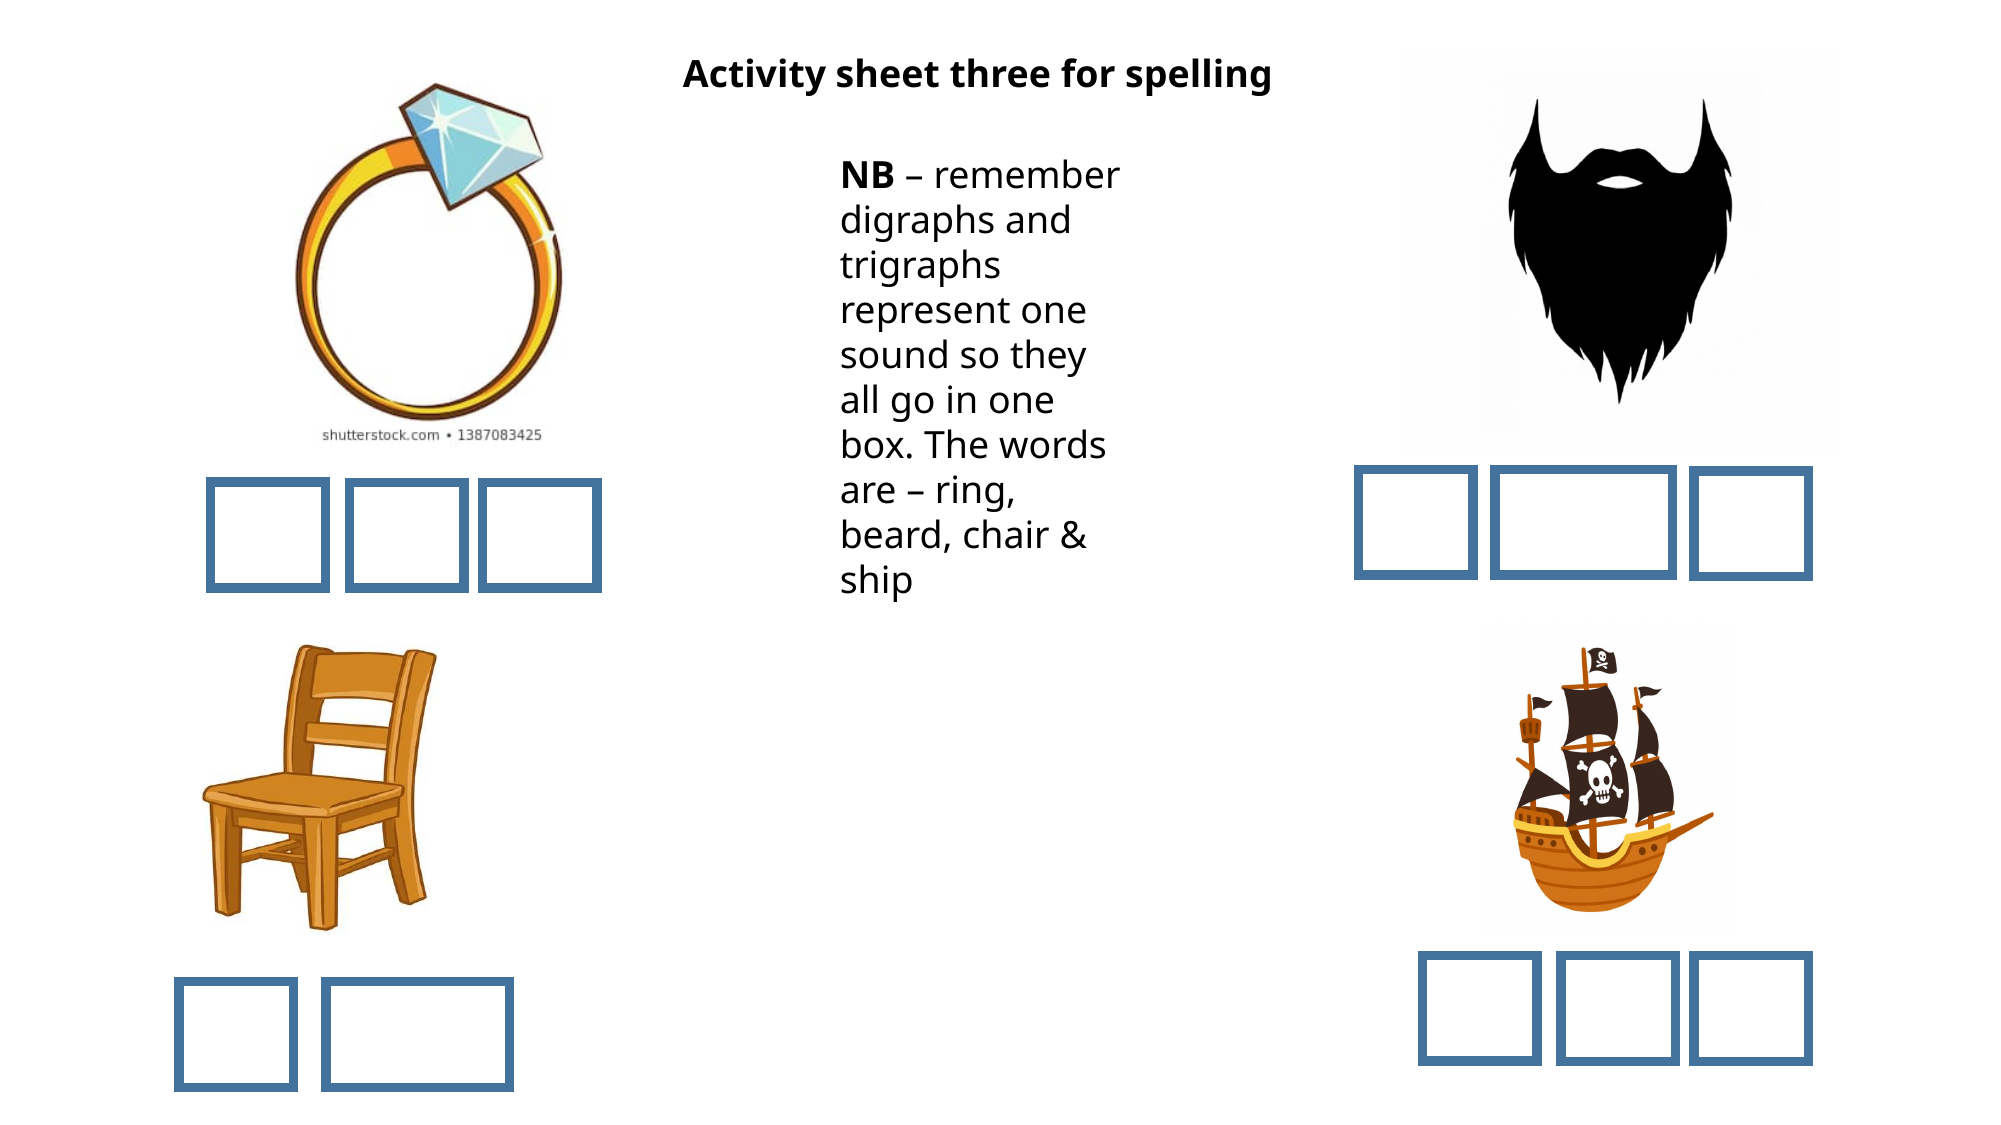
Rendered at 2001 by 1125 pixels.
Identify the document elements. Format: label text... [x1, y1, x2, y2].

text_box NB – remember digraphs and trigraphs represent one sound so they all go in one box. The words are – ring, beard, chair & ship [825, 143, 1151, 609]
text_box [325, 980, 511, 1088]
picture [1479, 621, 1733, 938]
text_box [1560, 955, 1677, 1063]
text_box [1494, 468, 1673, 576]
text_box [1693, 470, 1810, 578]
text_box Activity sheet three for spelling [417, 42, 1539, 103]
text_box [1357, 468, 1474, 576]
picture [167, 621, 484, 948]
picture [275, 82, 591, 448]
text_box [348, 481, 465, 589]
text_box [178, 980, 295, 1088]
text_box [1693, 955, 1810, 1063]
text_box [1421, 954, 1538, 1062]
picture [1404, 50, 1836, 452]
text_box [210, 481, 326, 589]
text_box [481, 481, 598, 589]
